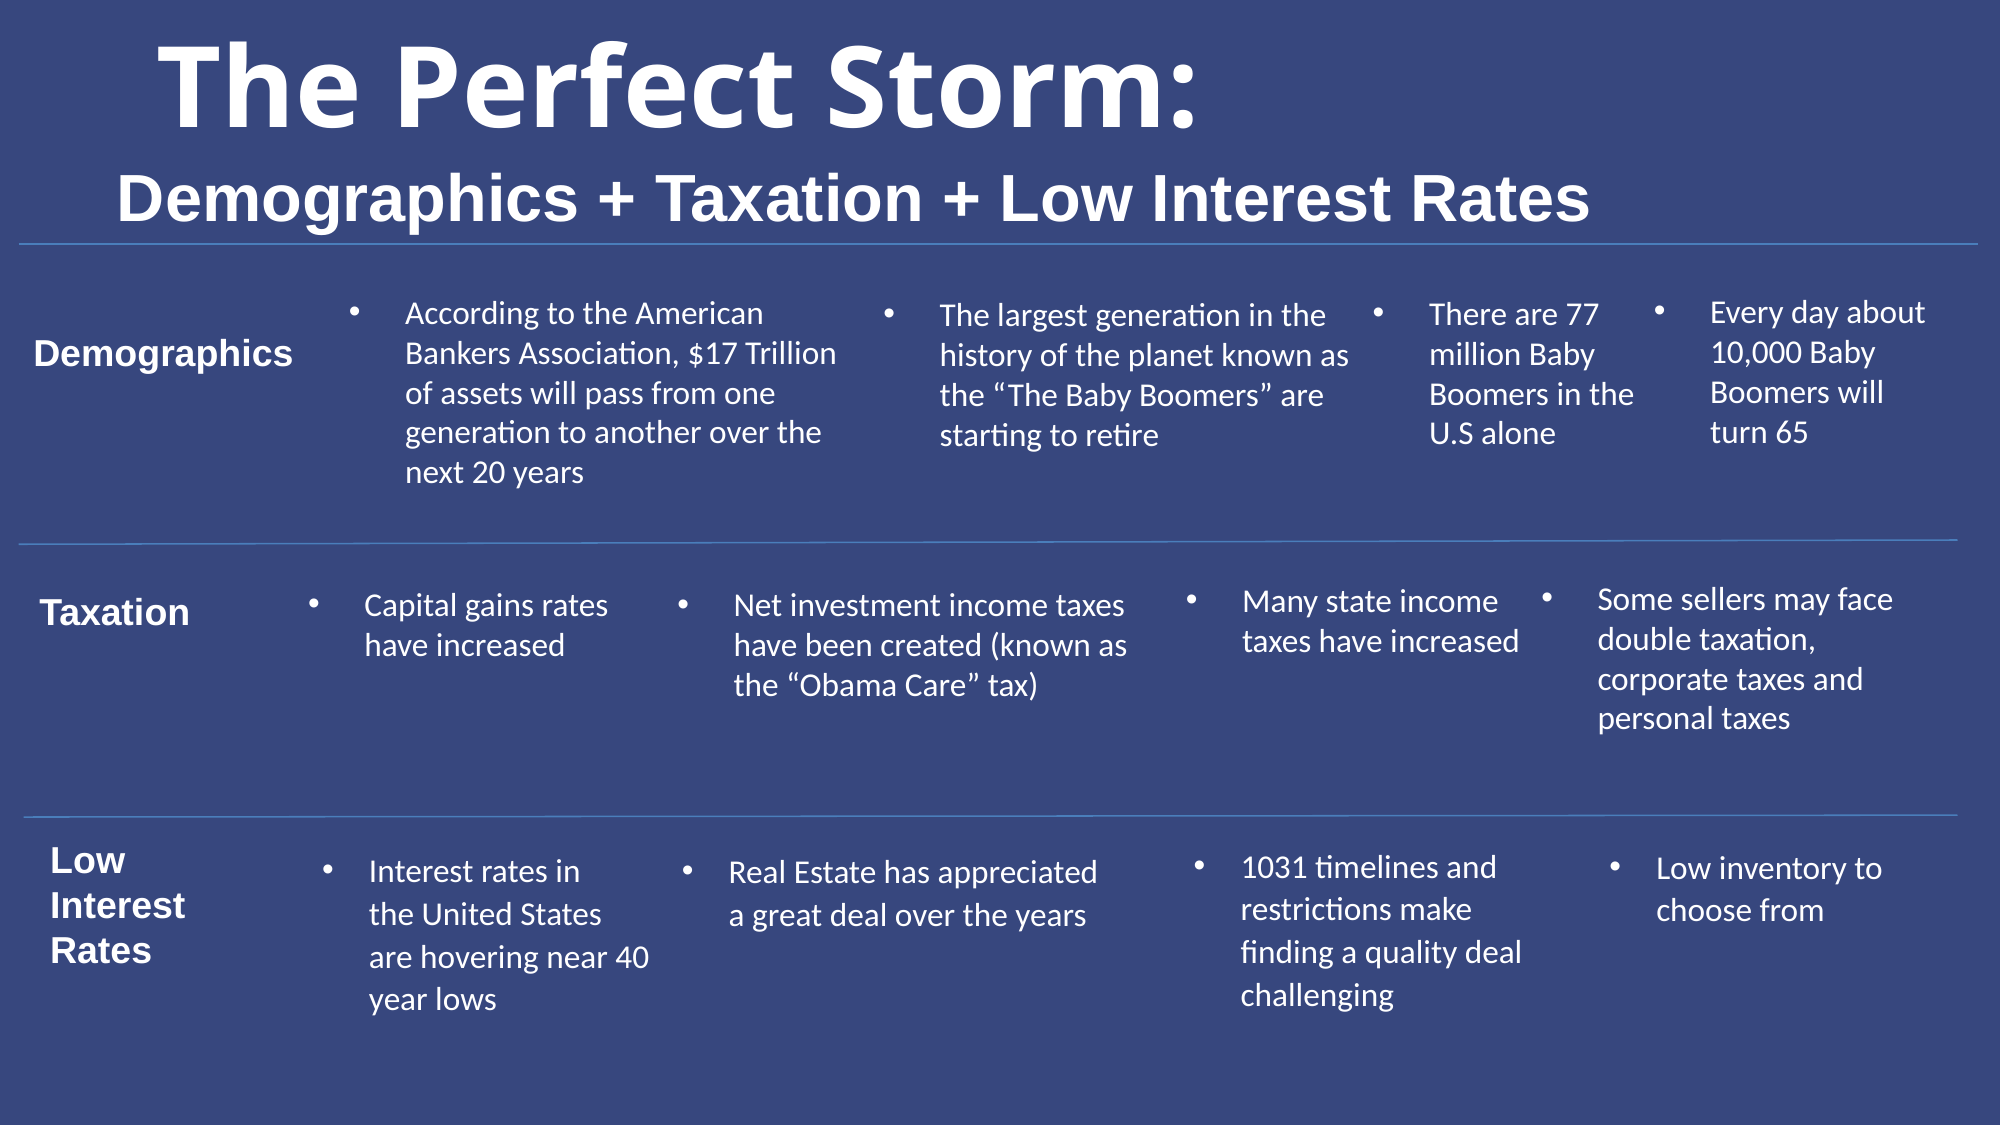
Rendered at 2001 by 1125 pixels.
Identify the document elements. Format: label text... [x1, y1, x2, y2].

text_box Low inventory to choose from [1594, 835, 1941, 936]
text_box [23, 814, 1958, 818]
text_box Taxation [24, 580, 206, 641]
text_box Demographics [18, 322, 340, 382]
text_box There are 77 million Baby Boomers in the U.S alone [1358, 284, 1696, 459]
text_box Every day about 10,000 Baby Boomers will turn 65 [1639, 283, 1950, 458]
text_box Real Estate has appreciated a great deal over the years [667, 840, 1117, 941]
text_box 1031 timelines and restrictions make finding a quality deal challenging [1178, 834, 1550, 1021]
text_box According to the American Bankers Association, $17 Trillion of assets will pass from one generation to another over the next 20 years [334, 283, 859, 498]
text_box Net investment income taxes have been created (known as the “Obama Care” tax) [662, 576, 1151, 711]
text_box Capital gains rates have increased [293, 575, 648, 671]
text_box Many state income taxes have increased [1171, 571, 1526, 667]
text_box Low Interest Rates [35, 829, 223, 979]
title The Perfect Storm: [0, 0, 1358, 172]
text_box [18, 539, 1958, 545]
text_box Interest rates in the United States are hovering near 40 year lows [307, 839, 697, 1025]
text_box Some sellers may face double taxation, corporate taxes and personal taxes [1526, 569, 1941, 745]
text_box The largest generation in the history of the planet known as the “The Baby Boomers” are starting to retire [868, 285, 1365, 461]
text_box Demographics + Taxation + Low Interest Rates [102, 147, 1709, 243]
